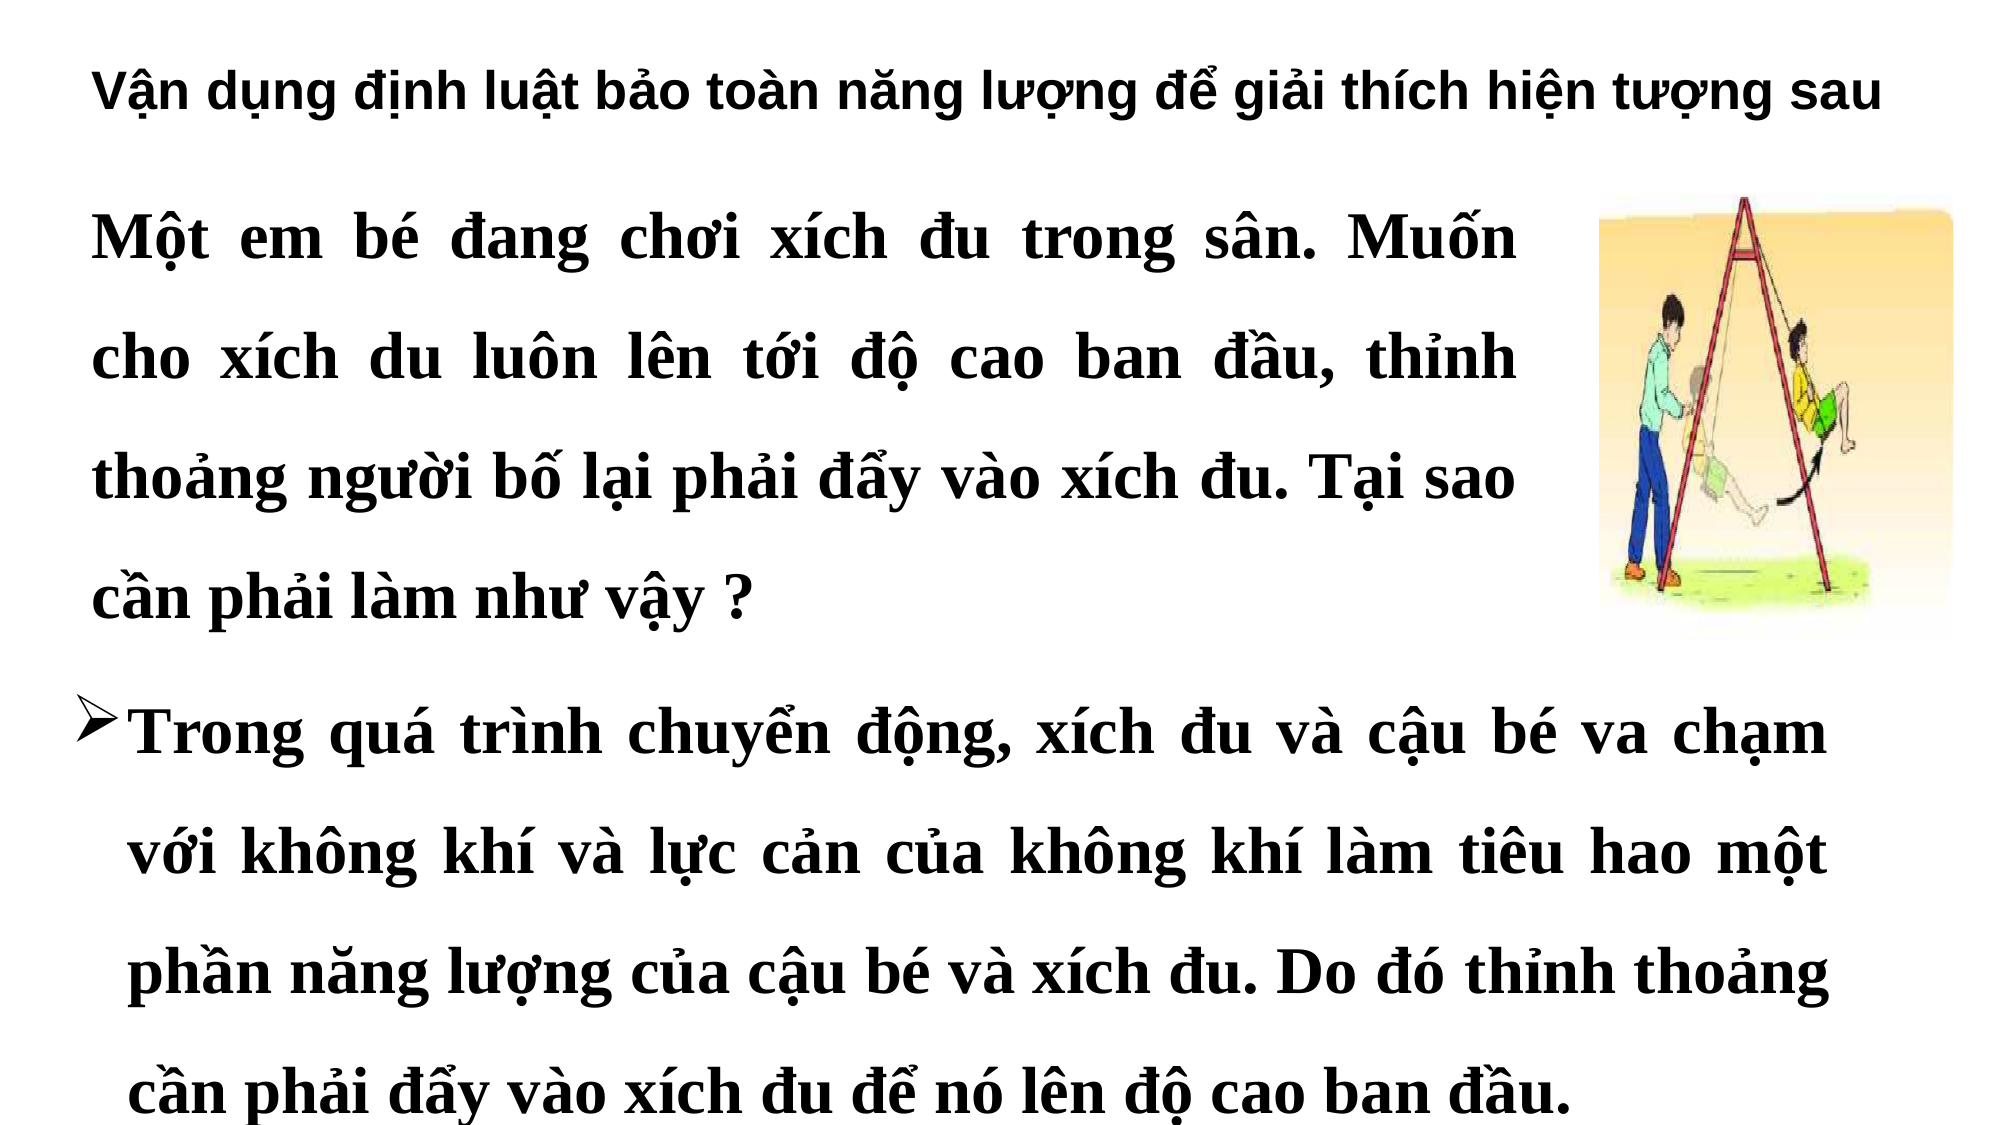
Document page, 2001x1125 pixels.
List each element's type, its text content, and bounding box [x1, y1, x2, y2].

picture [1598, 192, 1954, 641]
text_box Trong quá trình chuyển động, xích đu và cậu bé va chạm với không khí và lực cản của không khí làm tiêu hao một phần năng lượng của cậu bé và xích đu. Do đó thỉnh thoảng cần phải đẩy vào xích đu để nó lên độ cao ban đầu. [56, 639, 1846, 1125]
title Vận dụng định luật bảo toàn năng lượng để giải thích hiện tượng sau [76, 39, 1924, 145]
text_box Một em bé đang chơi xích đu trong sân. Muốn cho xích du luôn lên tới độ cao ban đầu, thỉnh thoảng người bố lại phải đẩy vào xích đu. Tại sao cần phải làm như vậy ? [76, 145, 1534, 639]
